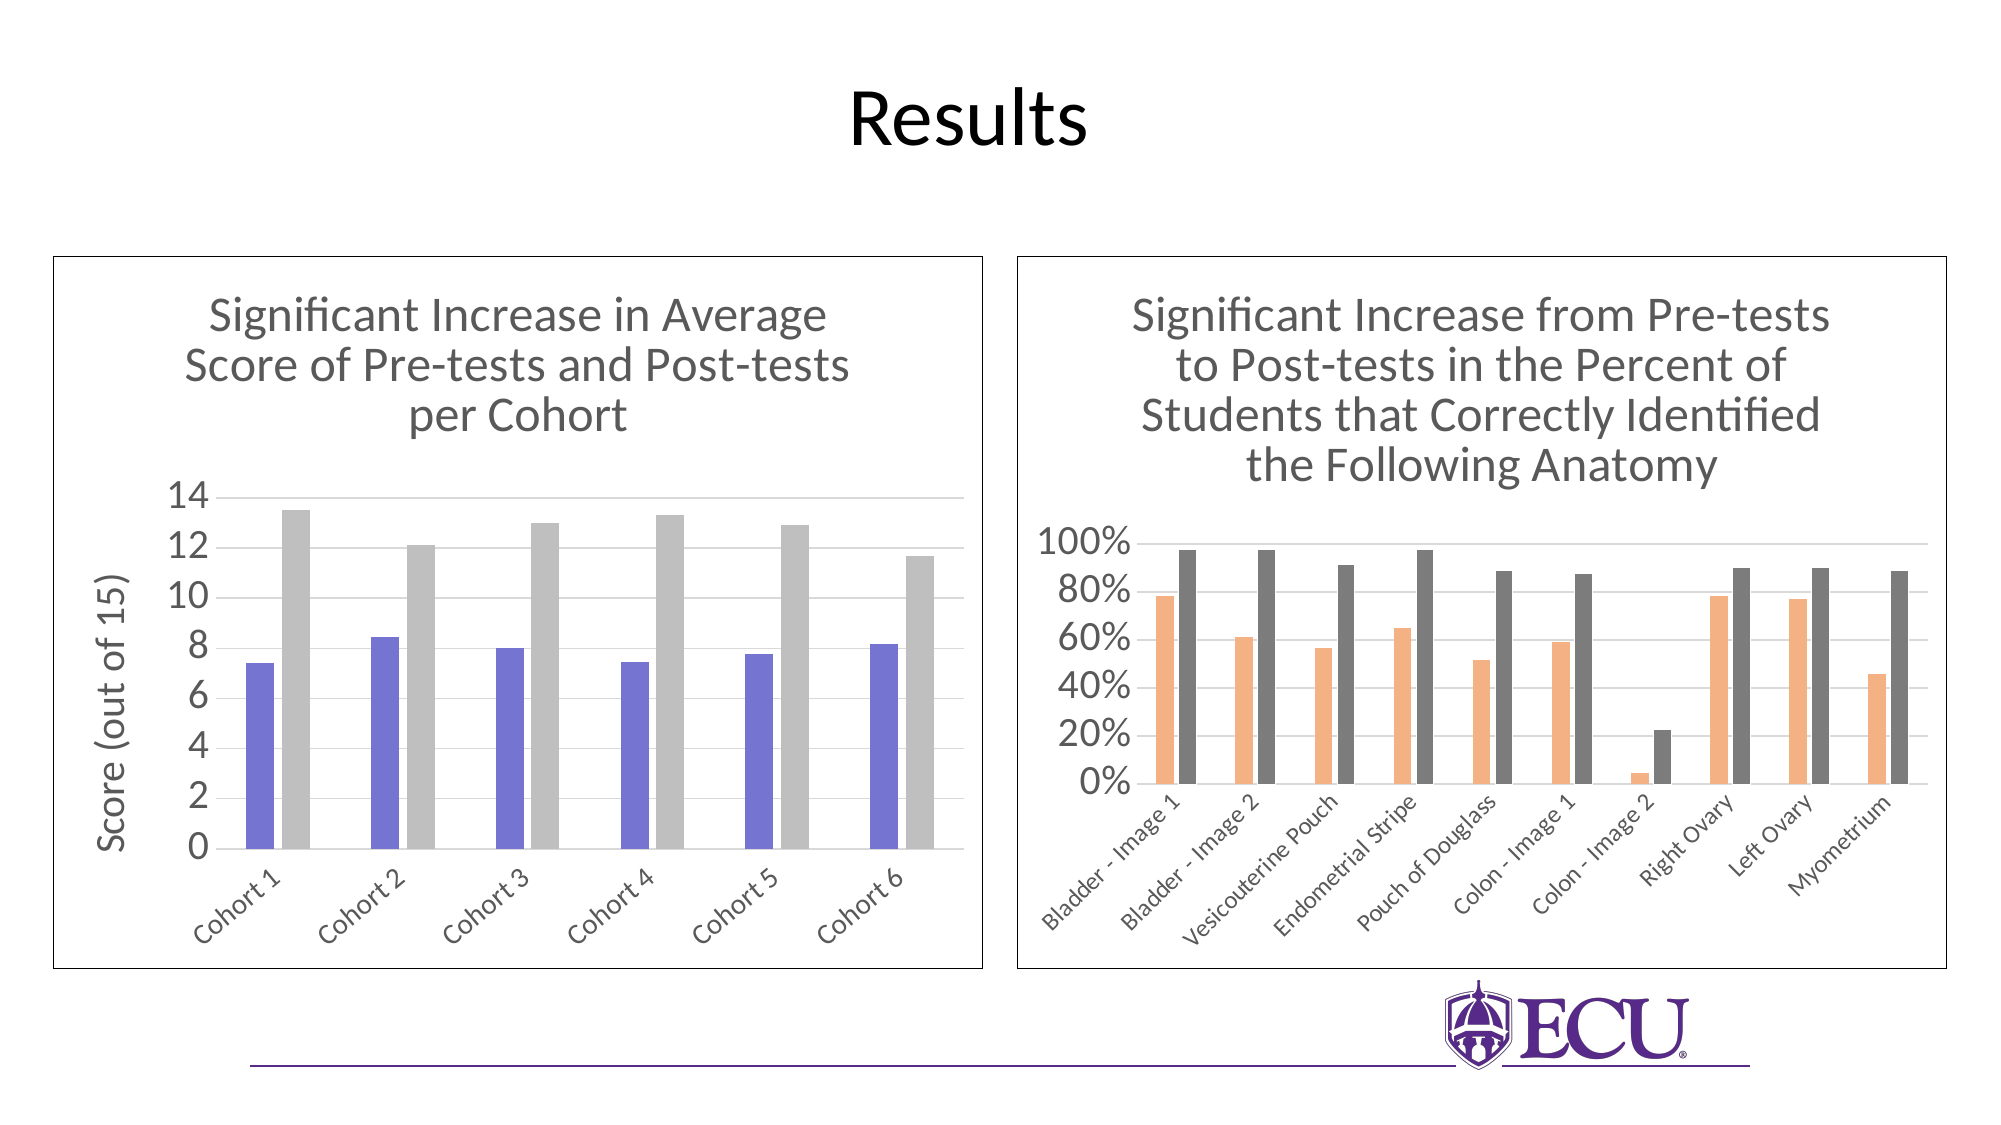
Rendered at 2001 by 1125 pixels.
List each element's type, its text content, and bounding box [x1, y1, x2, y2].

chart [1017, 256, 1947, 969]
picture [1445, 980, 1689, 1070]
chart [53, 256, 983, 969]
text_box Results [833, 54, 1247, 170]
